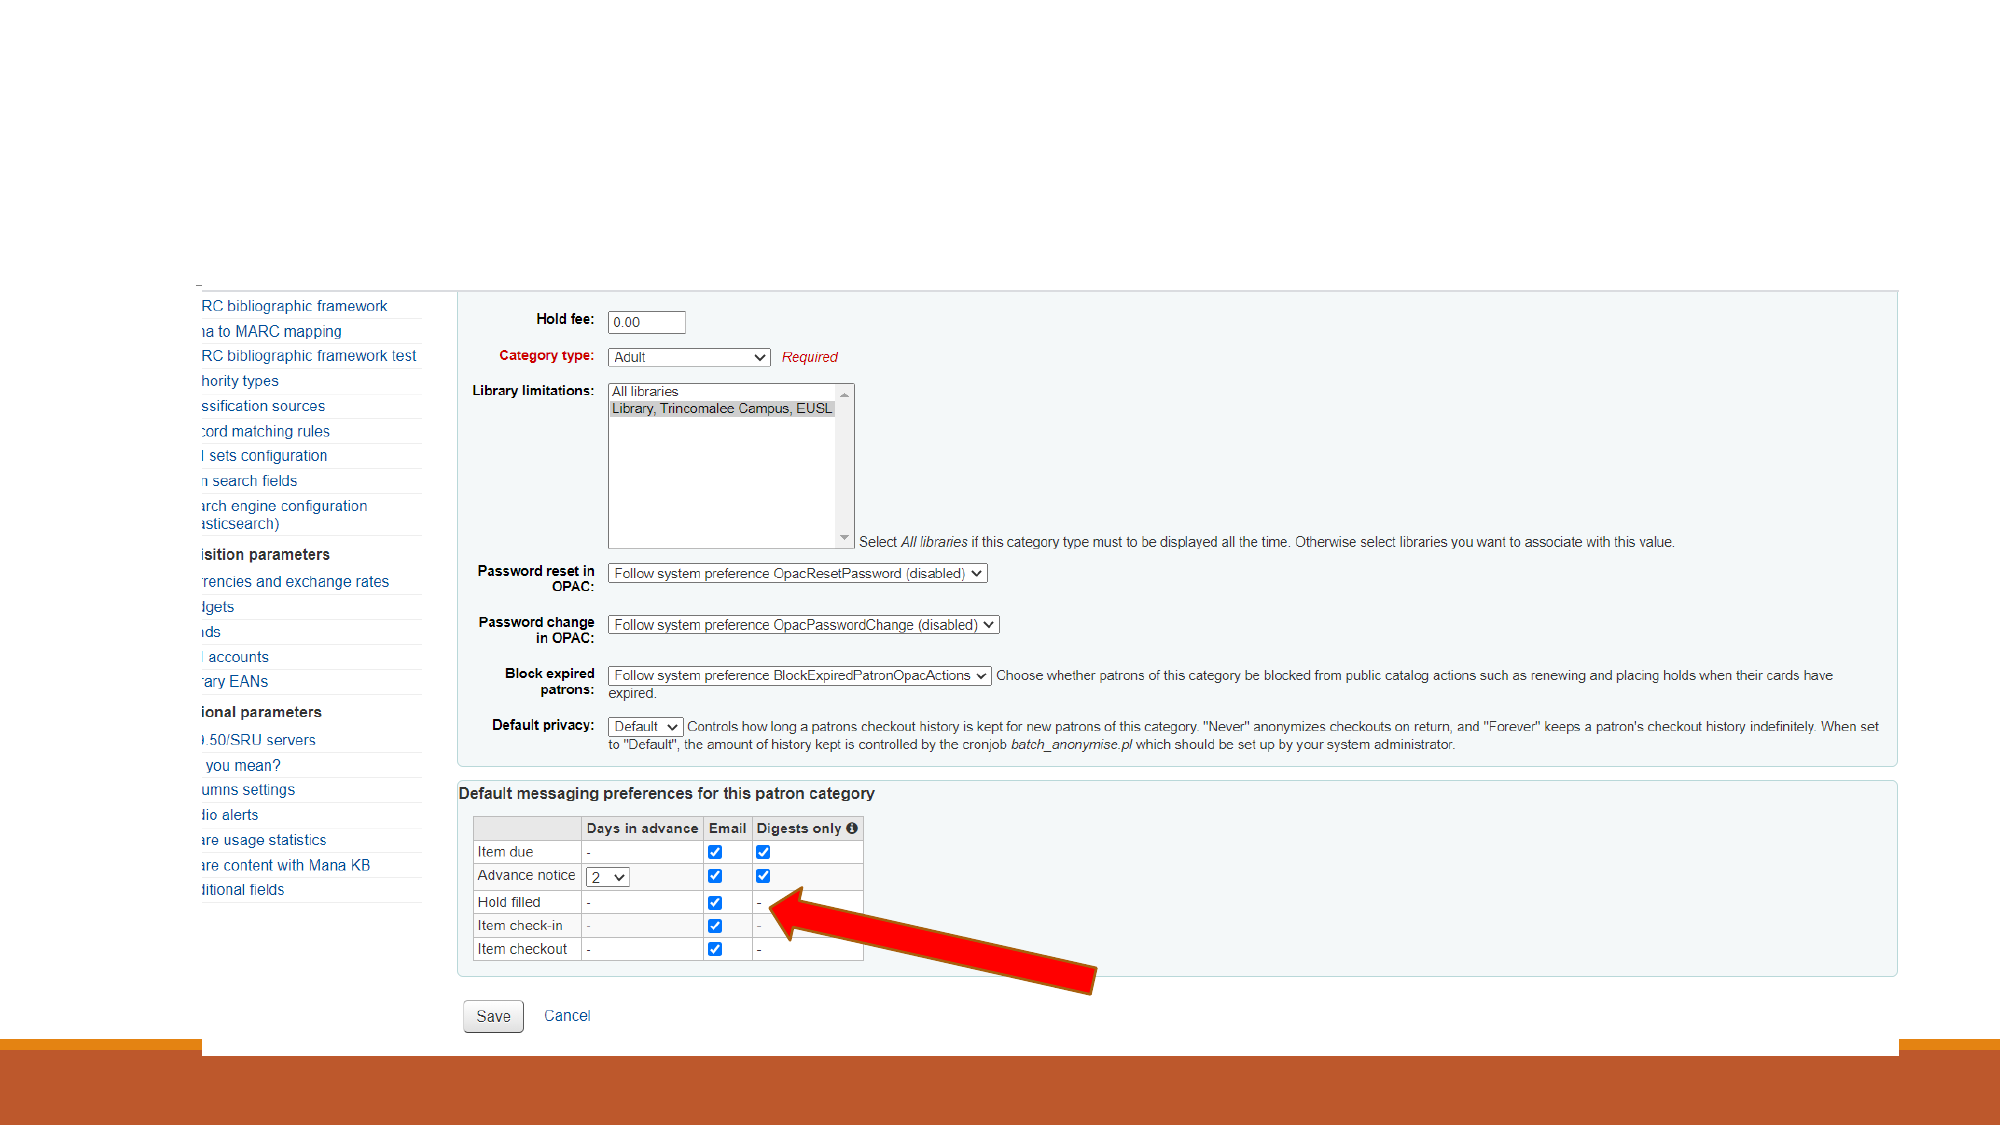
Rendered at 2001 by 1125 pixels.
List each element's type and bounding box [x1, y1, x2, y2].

list [201, 284, 1900, 1056]
